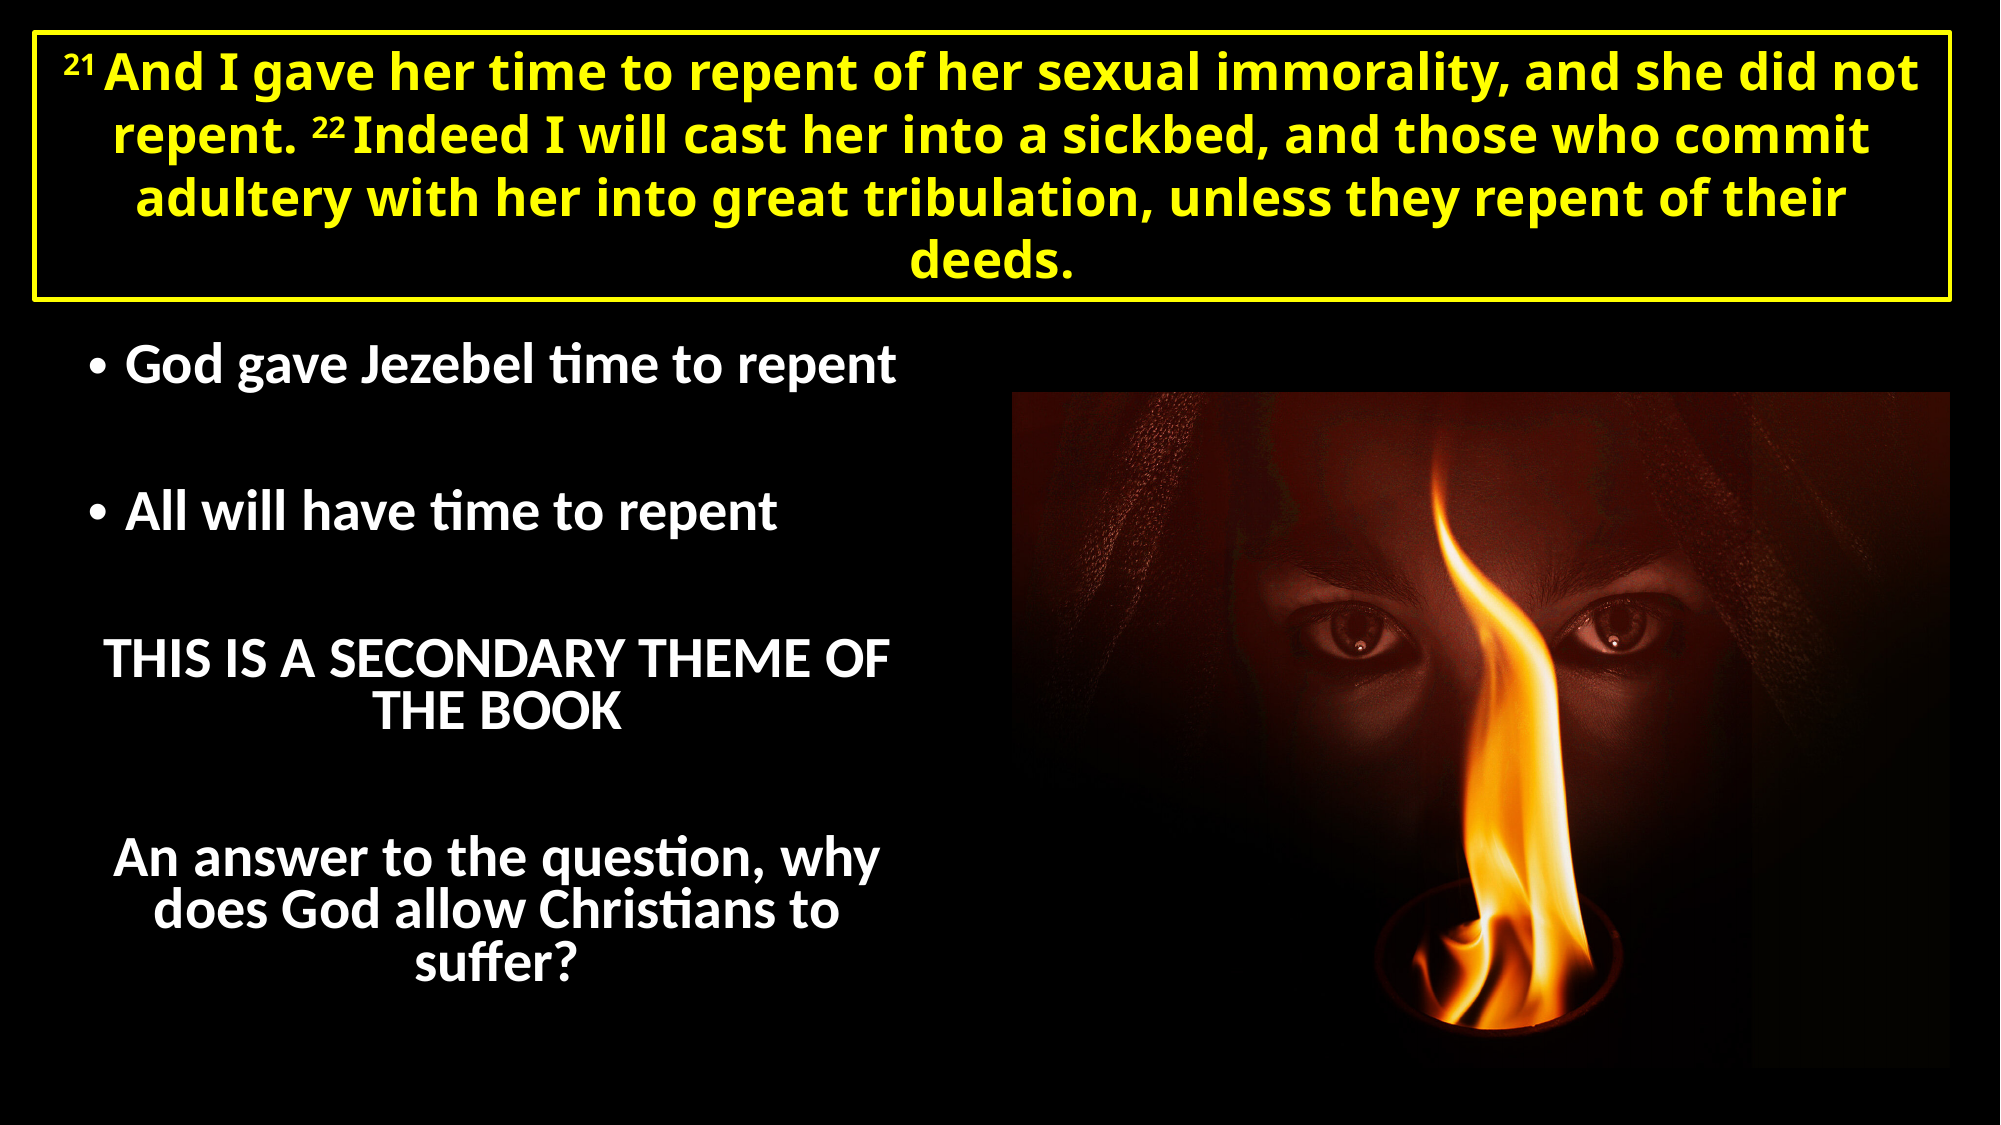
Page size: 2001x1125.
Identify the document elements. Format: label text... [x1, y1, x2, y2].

list God gave Jezebel time to repent All will have time to repent THIS IS A SECONDARY THEME OF THE BOOK An answer to the question, why does God allow Christians to suffer? [72, 334, 923, 1093]
title 21 And I gave her time to repent of her sexual immorality, and she did not repent. 22 Indeed I will cast her into a sickbed, and those who commit adultery with her into great tribulation, unless they repent of their deeds. [34, 32, 1950, 300]
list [1012, 392, 1950, 1069]
